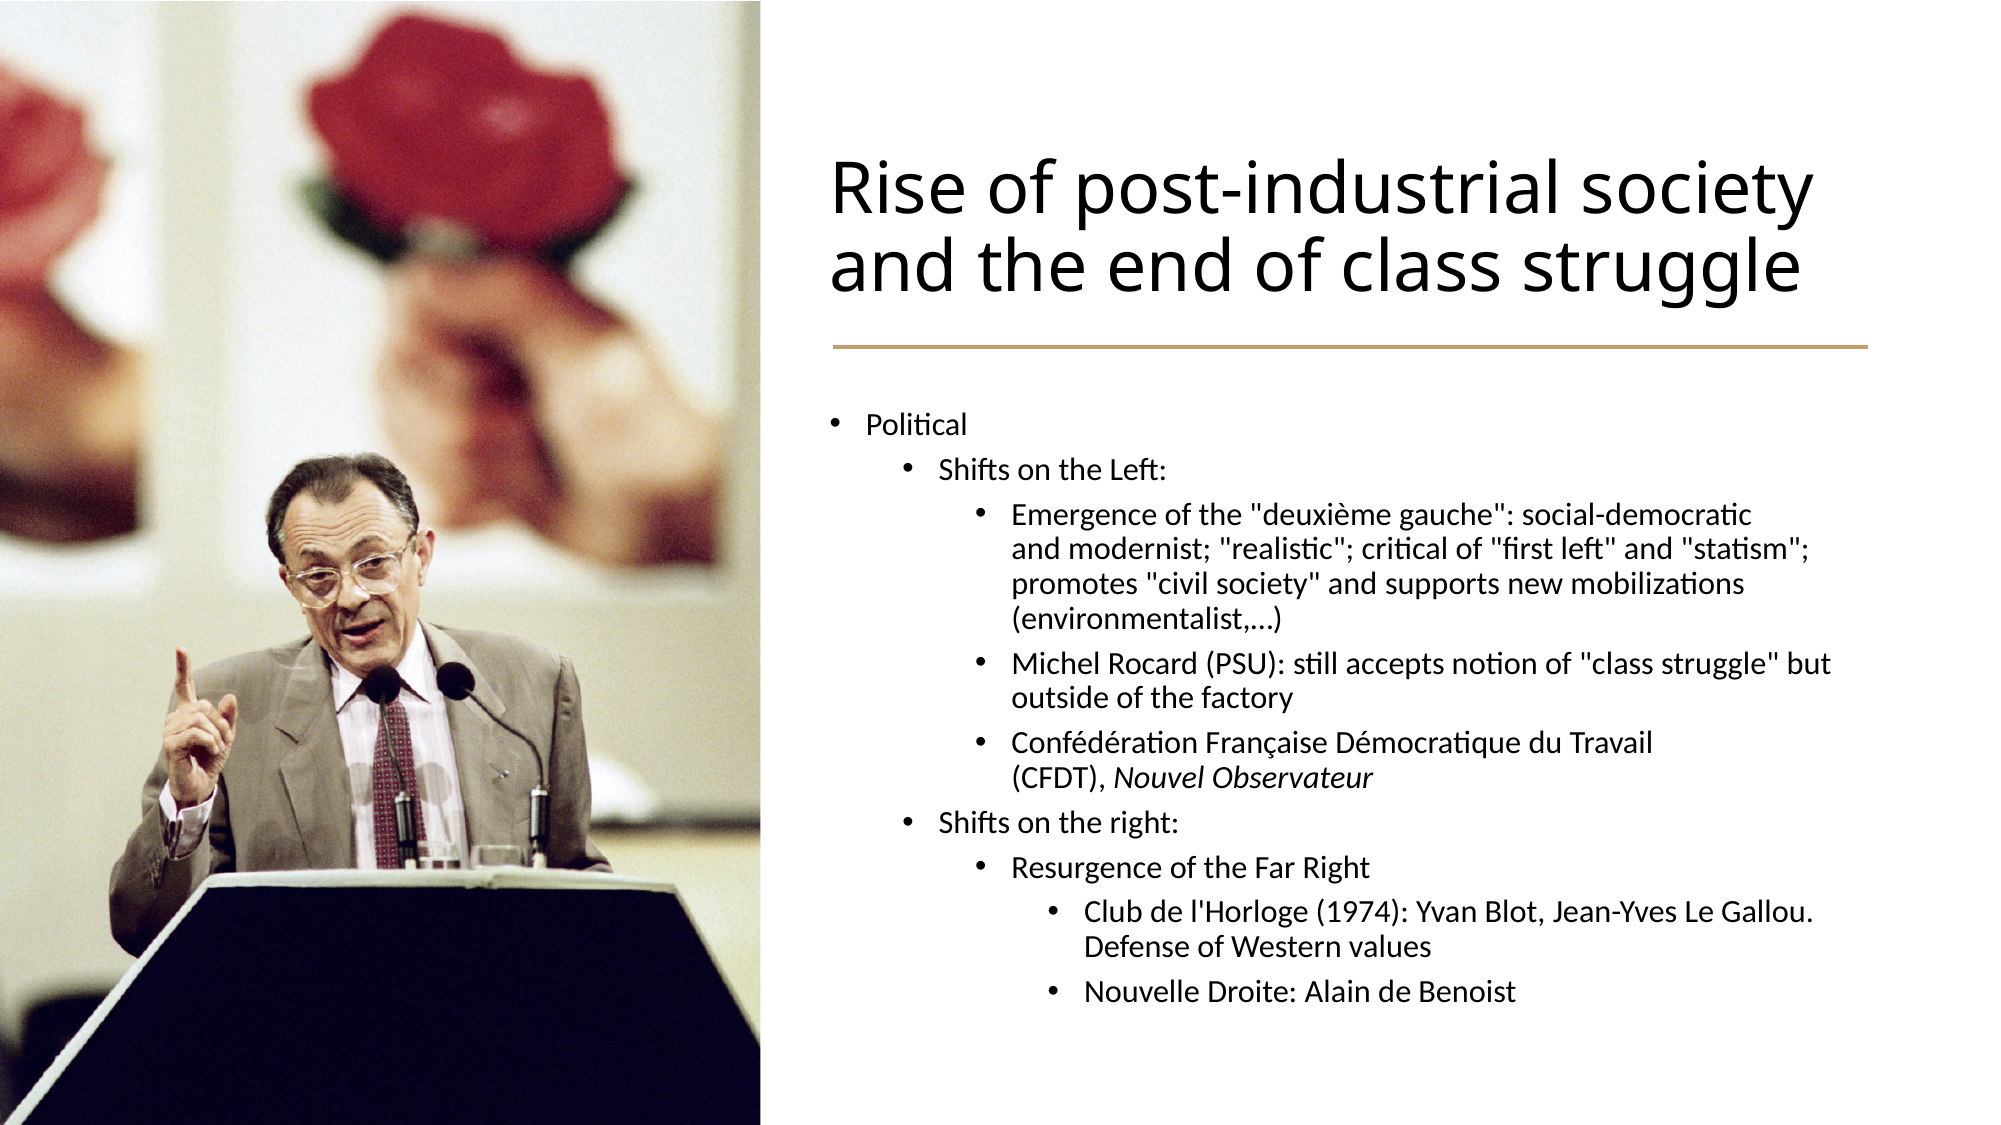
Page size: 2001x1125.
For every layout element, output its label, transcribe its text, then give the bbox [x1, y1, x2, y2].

list Political Shifts on the Left: Emergence of the "deuxième gauche": social-democratic and modernist; "realistic"; critical of "first left" and "statism"; promotes "civil society" and supports new mobilizations (environmentalist,…) Michel Rocard (PSU): still accepts notion of "class struggle" but outside of the factory Confédération Française Démocratique du Travail (CFDT), Nouvel Observateur Shifts on the right: Resurgence of the Far Right Club de l'Horloge (1974): Yvan Blot, Jean-Yves Le Gallou. Defense of Western values Nouvelle Droite: Alain de Benoist [814, 399, 1895, 1021]
title Rise of post-industrial society and the end of class struggle [814, 103, 1895, 315]
picture [0, 1, 761, 1125]
